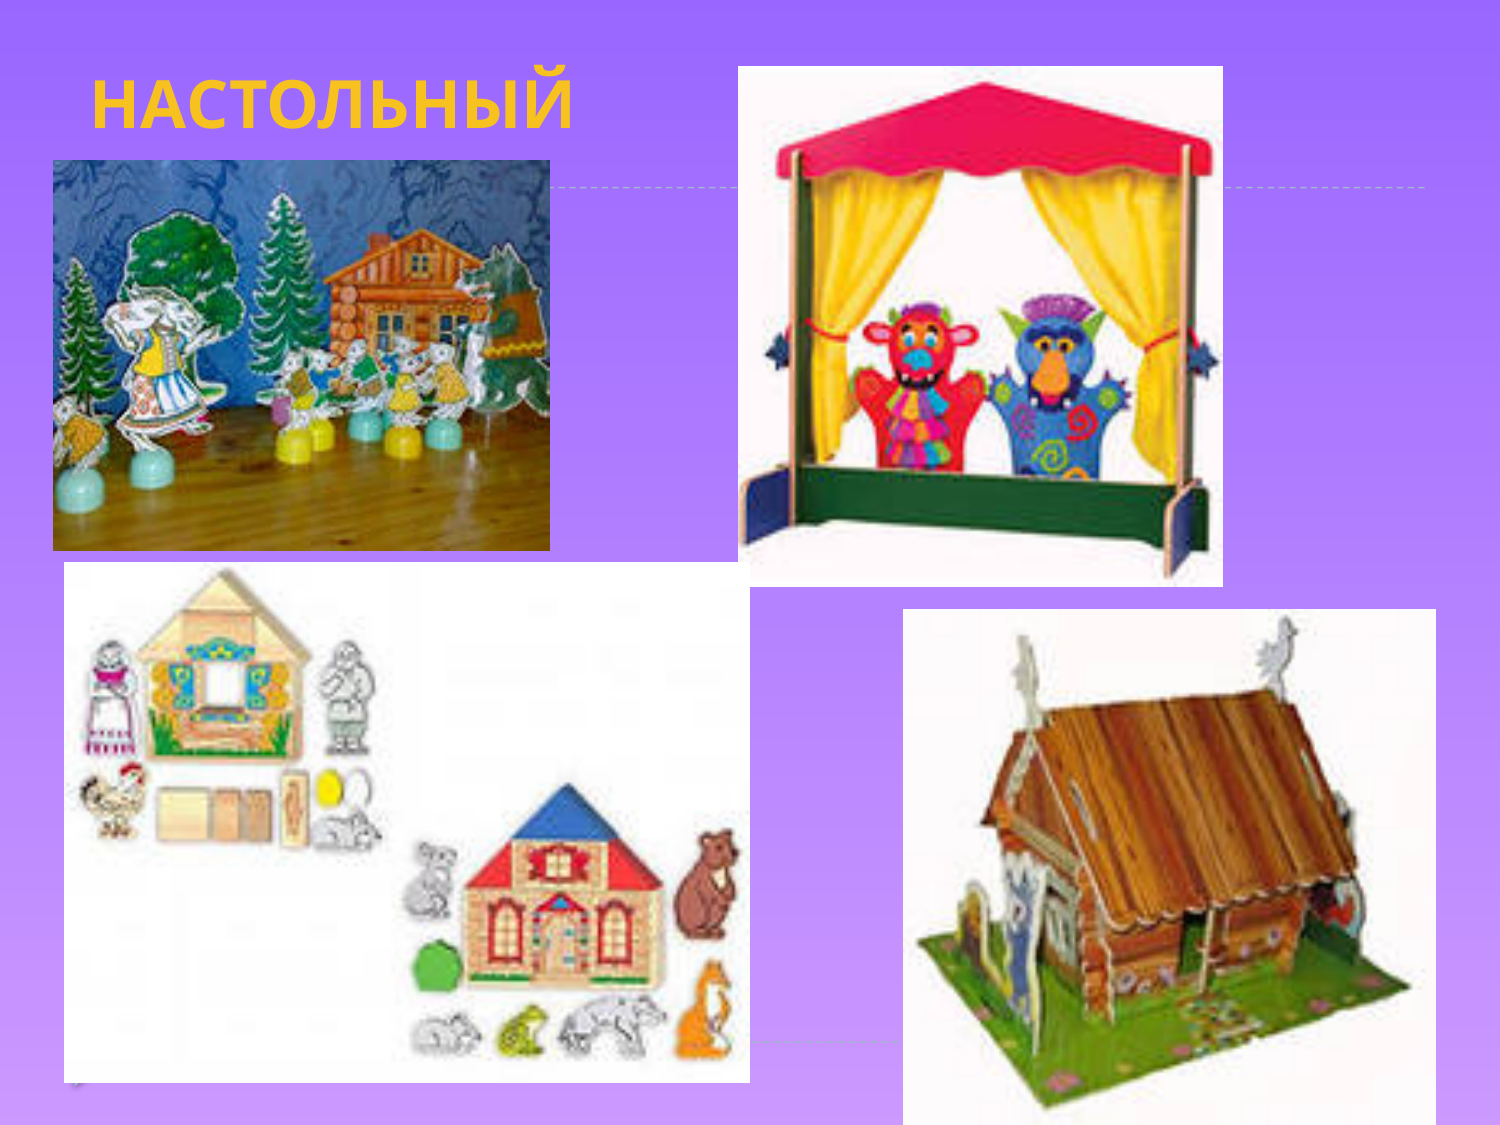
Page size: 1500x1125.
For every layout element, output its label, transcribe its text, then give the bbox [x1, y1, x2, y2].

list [52, 160, 550, 551]
picture [903, 609, 1436, 1125]
picture [64, 66, 1223, 1083]
title НАСТОЛЬНЫЙ [75, 24, 1425, 149]
